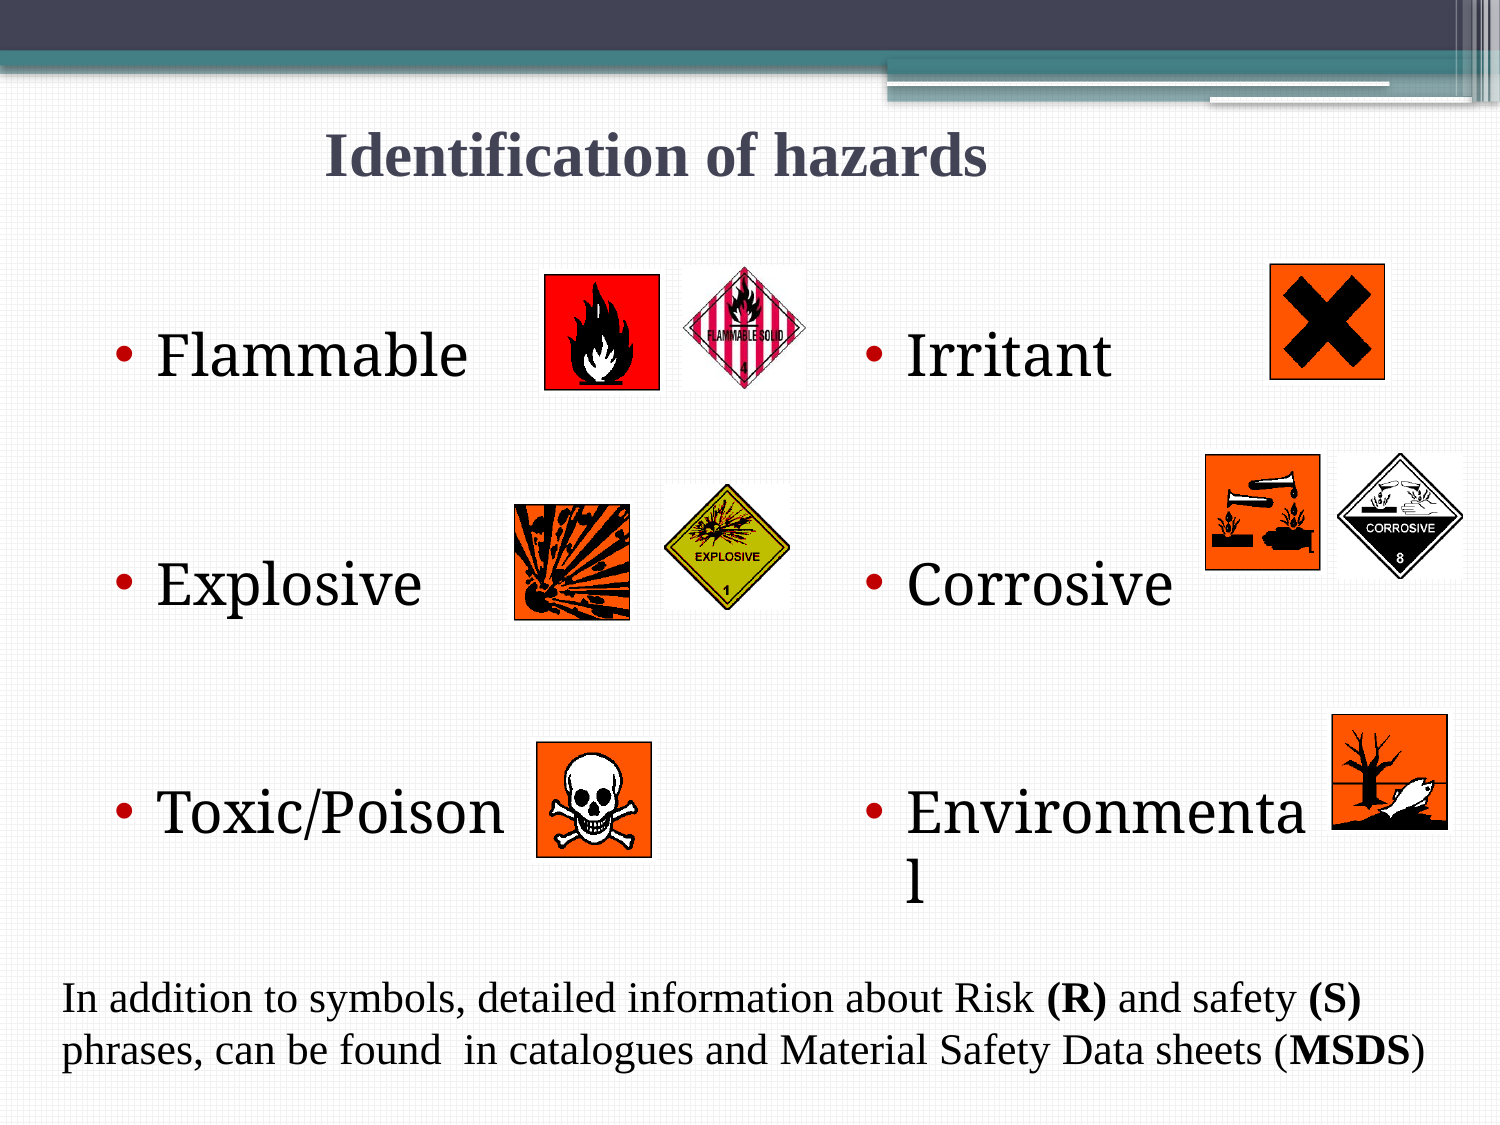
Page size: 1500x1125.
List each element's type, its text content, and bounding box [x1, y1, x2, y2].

picture [539, 269, 666, 395]
picture [1327, 708, 1453, 834]
picture [682, 265, 806, 391]
picture [508, 499, 635, 625]
list Flammable Explosive Toxic/Poison [82, 234, 744, 960]
title Identification of hazards [19, 105, 1294, 197]
picture [664, 484, 791, 610]
picture [1337, 453, 1463, 579]
text_box In addition to symbols, detailed information about Risk (R) and safety (S) phrases, can be found in catalogues and Material Safety Data sheets (MSDS) [46, 960, 1500, 1081]
list Irritant Corrosive Environmental [832, 234, 1335, 936]
picture [1264, 259, 1391, 385]
picture [1201, 449, 1327, 575]
picture [531, 737, 657, 864]
